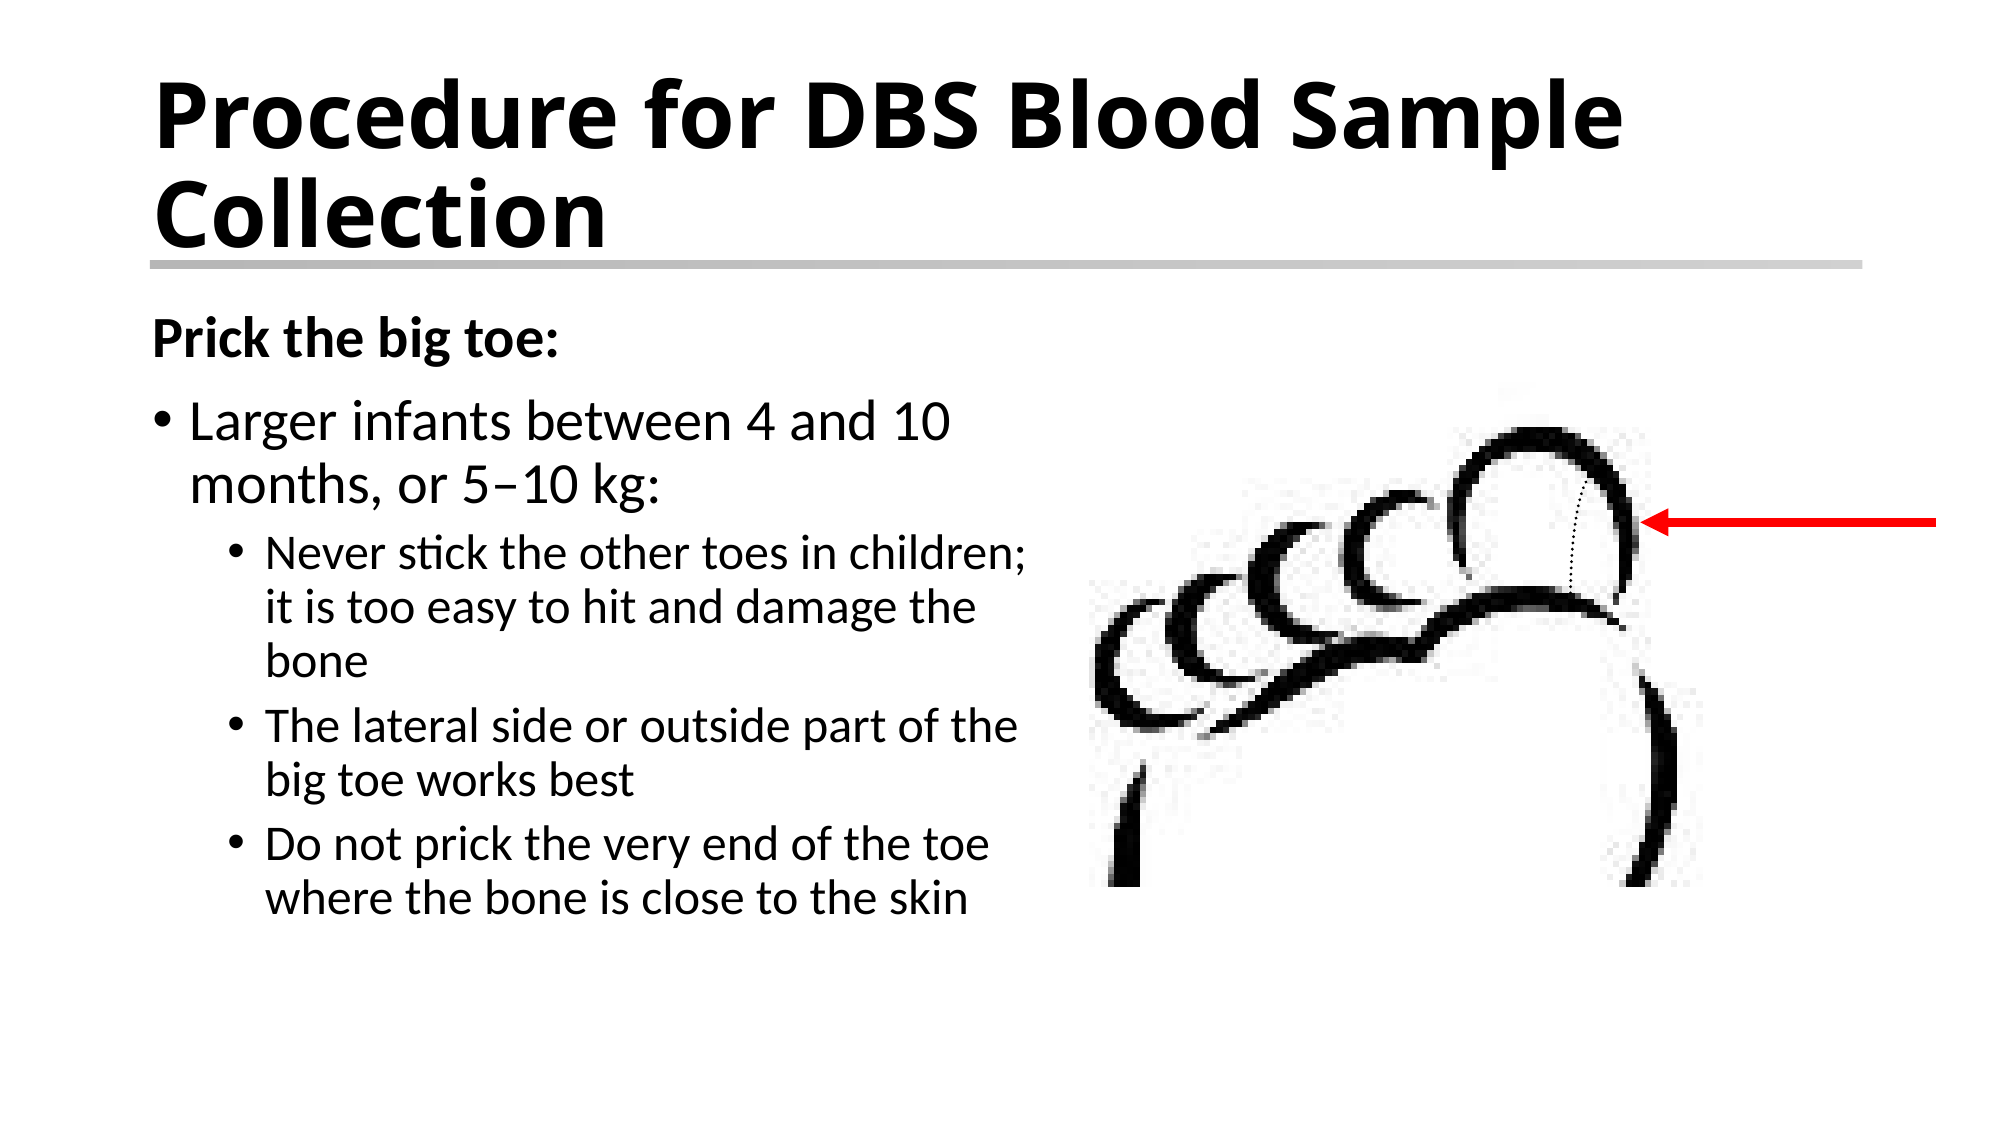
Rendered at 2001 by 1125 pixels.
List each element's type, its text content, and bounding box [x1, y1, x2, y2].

list Prick the big toe: Larger infants between 4 and 10 months, or 5–10 kg: Never stick the other toes in children; it is too easy to hit and damage the bone The lateral side or outside part of the big toe works best Do not prick the very end of the toe where the bone is close to the skin [137, 299, 1062, 1014]
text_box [1089, 376, 1936, 887]
title Procedure for DBS Blood Sample Collection [137, 59, 1863, 278]
